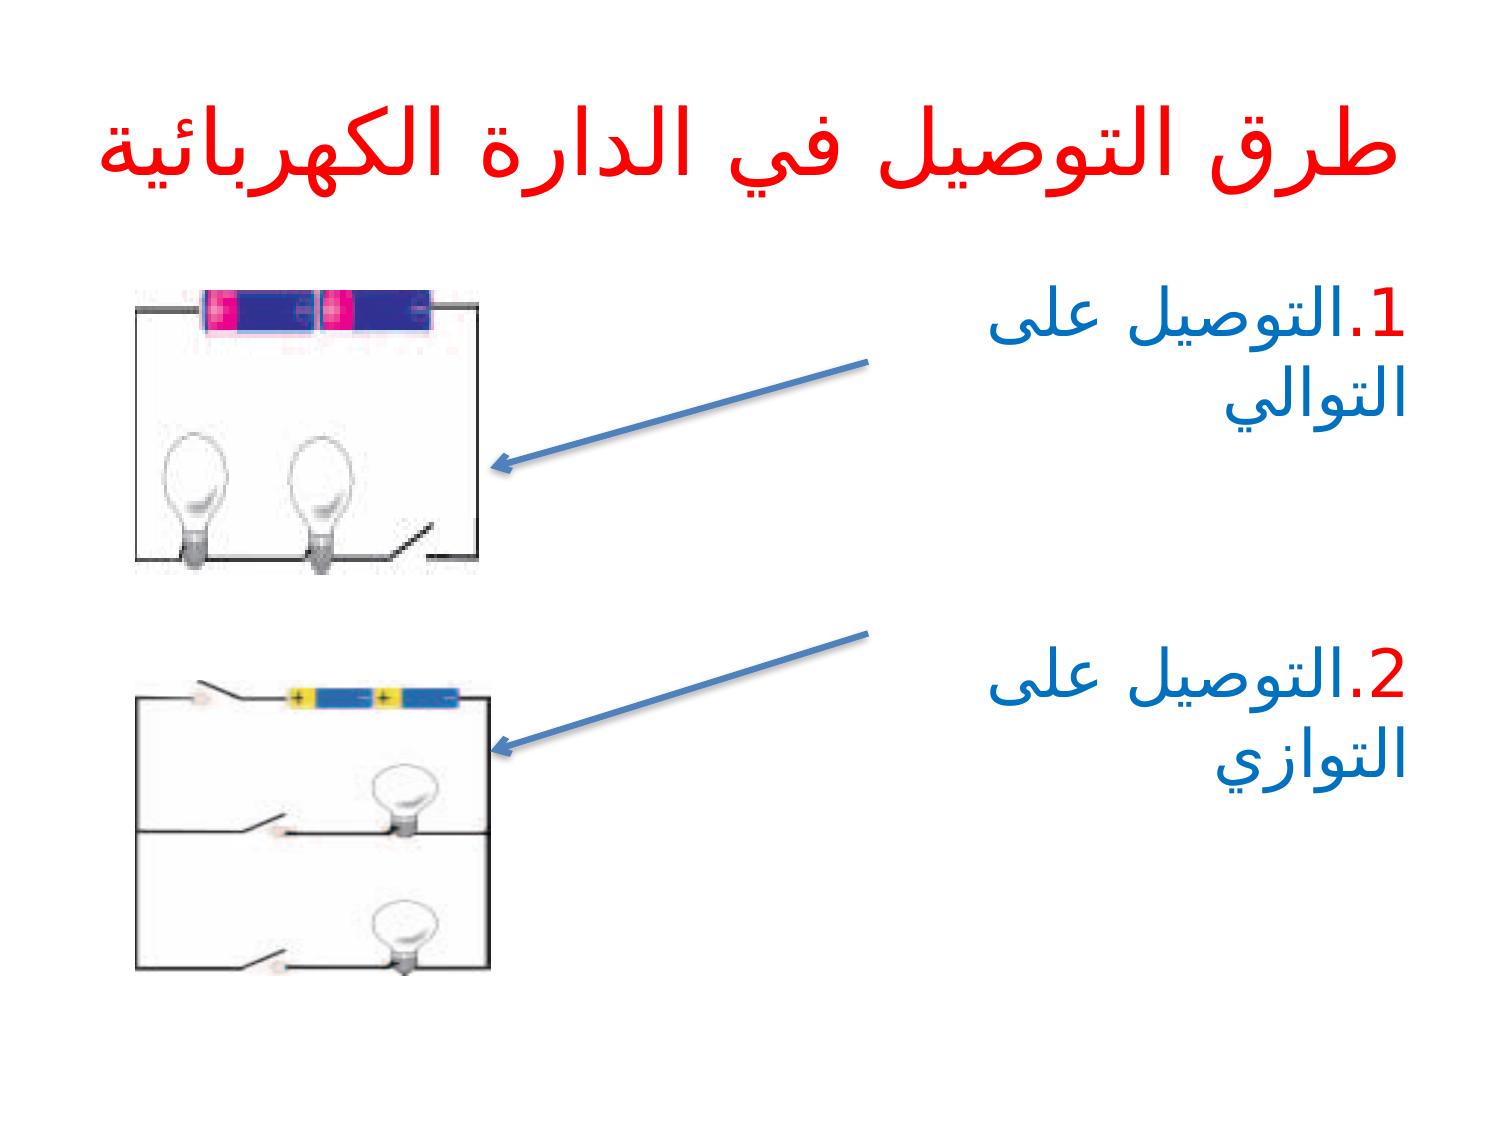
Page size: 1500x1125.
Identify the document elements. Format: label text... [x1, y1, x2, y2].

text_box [489, 633, 869, 752]
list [135, 290, 479, 575]
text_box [489, 361, 869, 469]
list 1.التوصيل على التوالي 2.التوصيل على التوازي [762, 262, 1425, 1005]
picture [135, 680, 491, 977]
title طرق التوصيل في الدارة الكهربائية [75, 45, 1425, 233]
